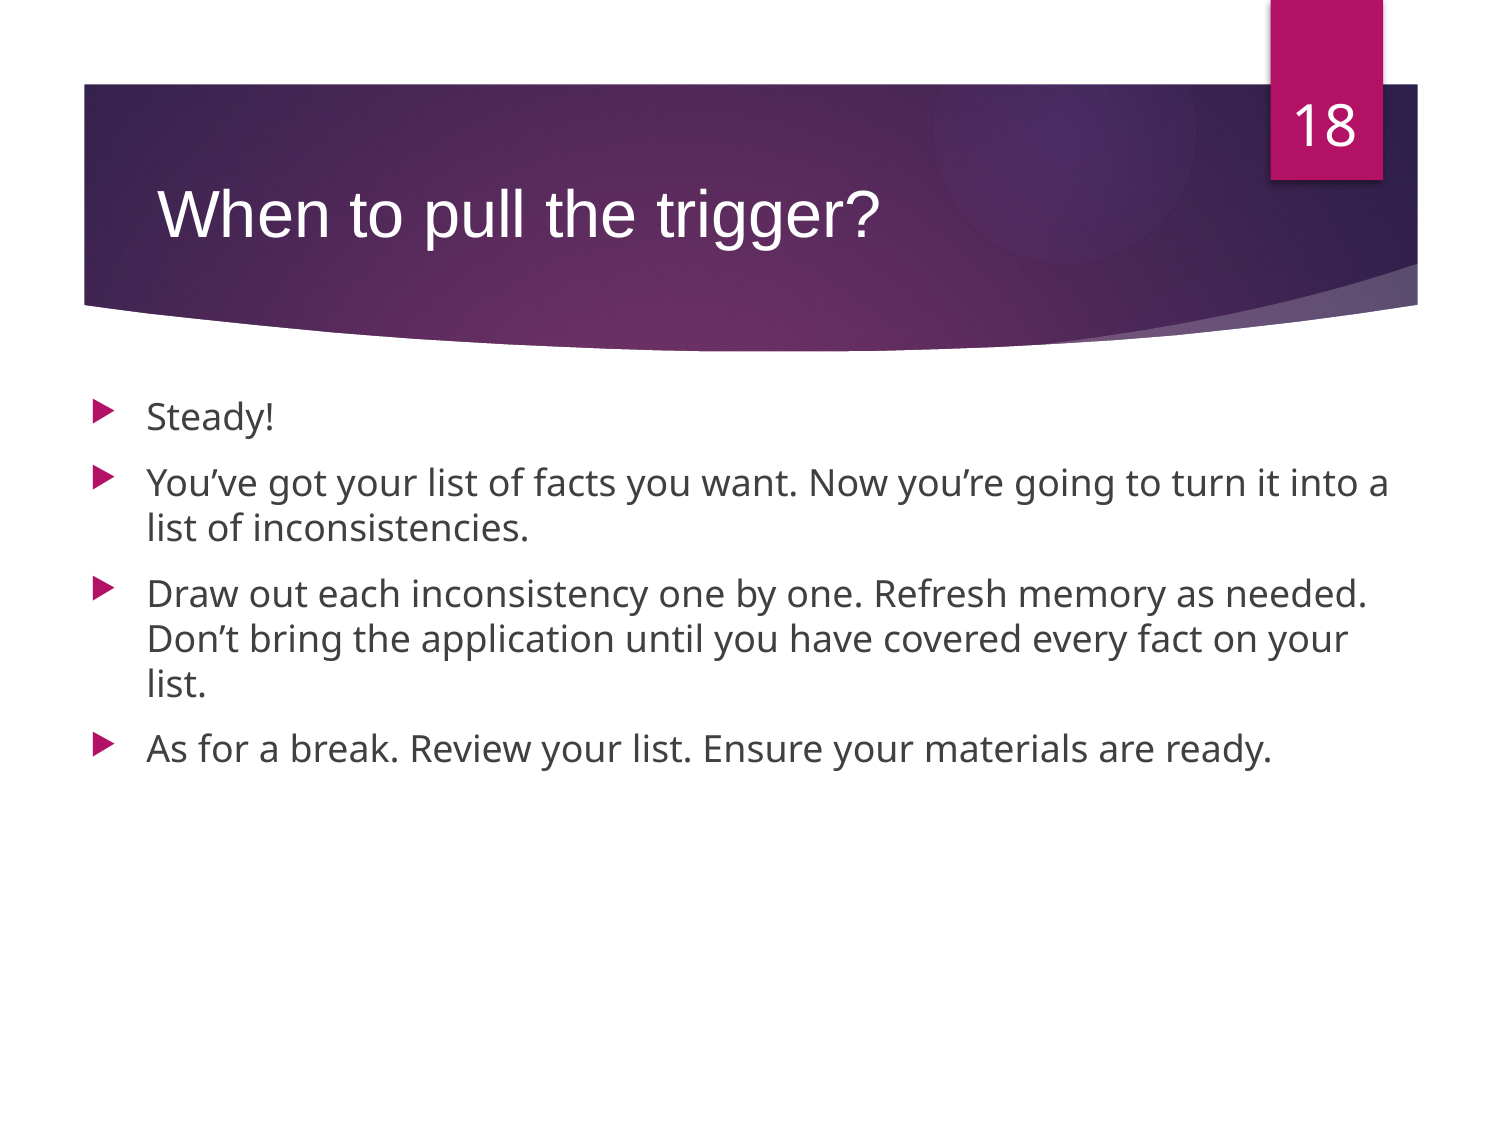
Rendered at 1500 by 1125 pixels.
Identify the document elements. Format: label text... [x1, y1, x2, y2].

list Steady! You’ve got your list of facts you want. Now you’re going to turn it into a list of inconsistencies. Draw out each inconsistency one by one. Refresh memory as needed. Don’t bring the application until you have covered every fact on your list. As for a break. Review your list. Ensure your materials are ready. [75, 385, 1425, 1035]
slide_number 18 [1259, 48, 1390, 175]
title When to pull the trigger? [142, 152, 1183, 269]
